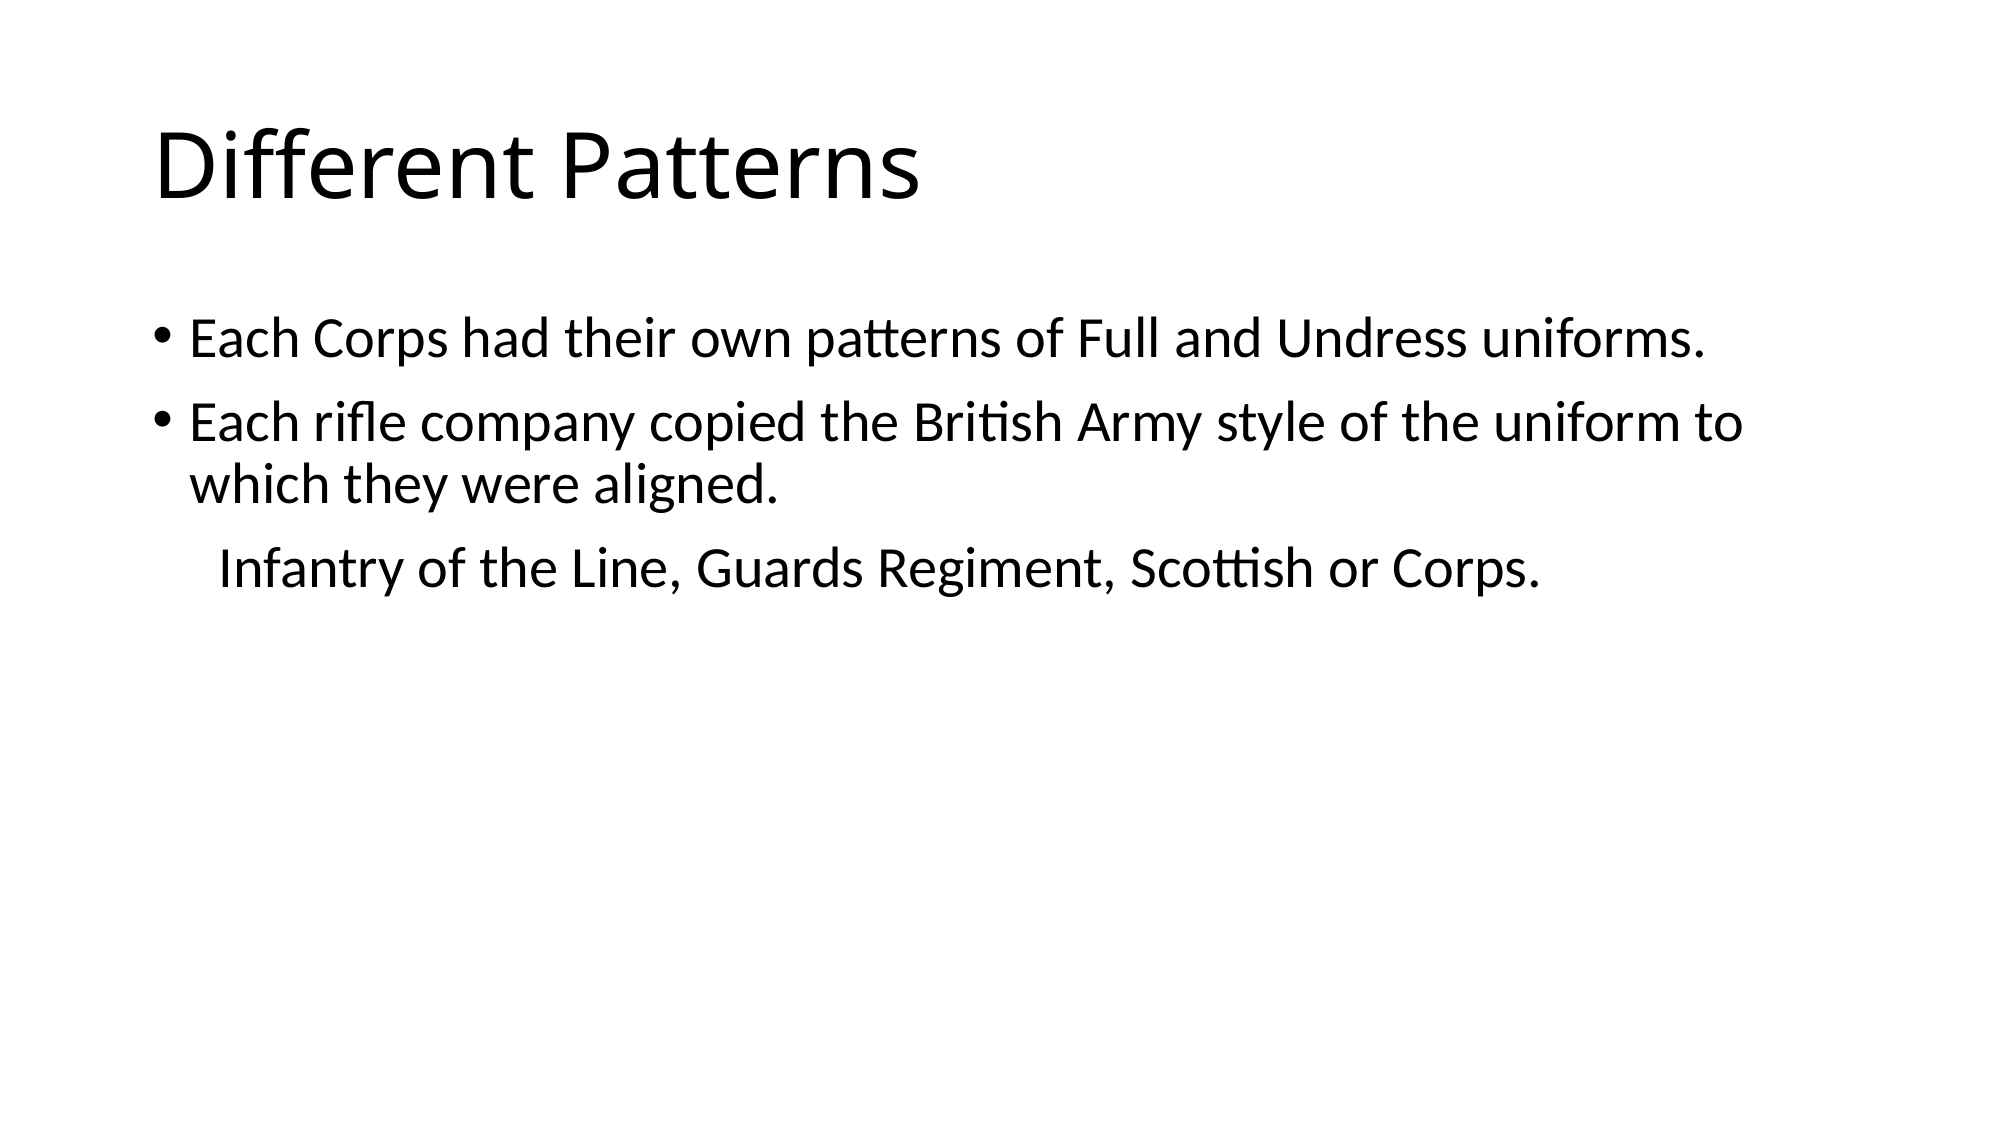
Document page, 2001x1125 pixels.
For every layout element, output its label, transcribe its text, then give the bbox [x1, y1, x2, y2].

list Each Corps had their own patterns of Full and Undress uniforms. Each rifle company copied the British Army style of the uniform to which they were aligned. Infantry of the Line, Guards Regiment, Scottish or Corps. [137, 299, 1863, 1014]
title Different Patterns [137, 59, 1863, 278]
